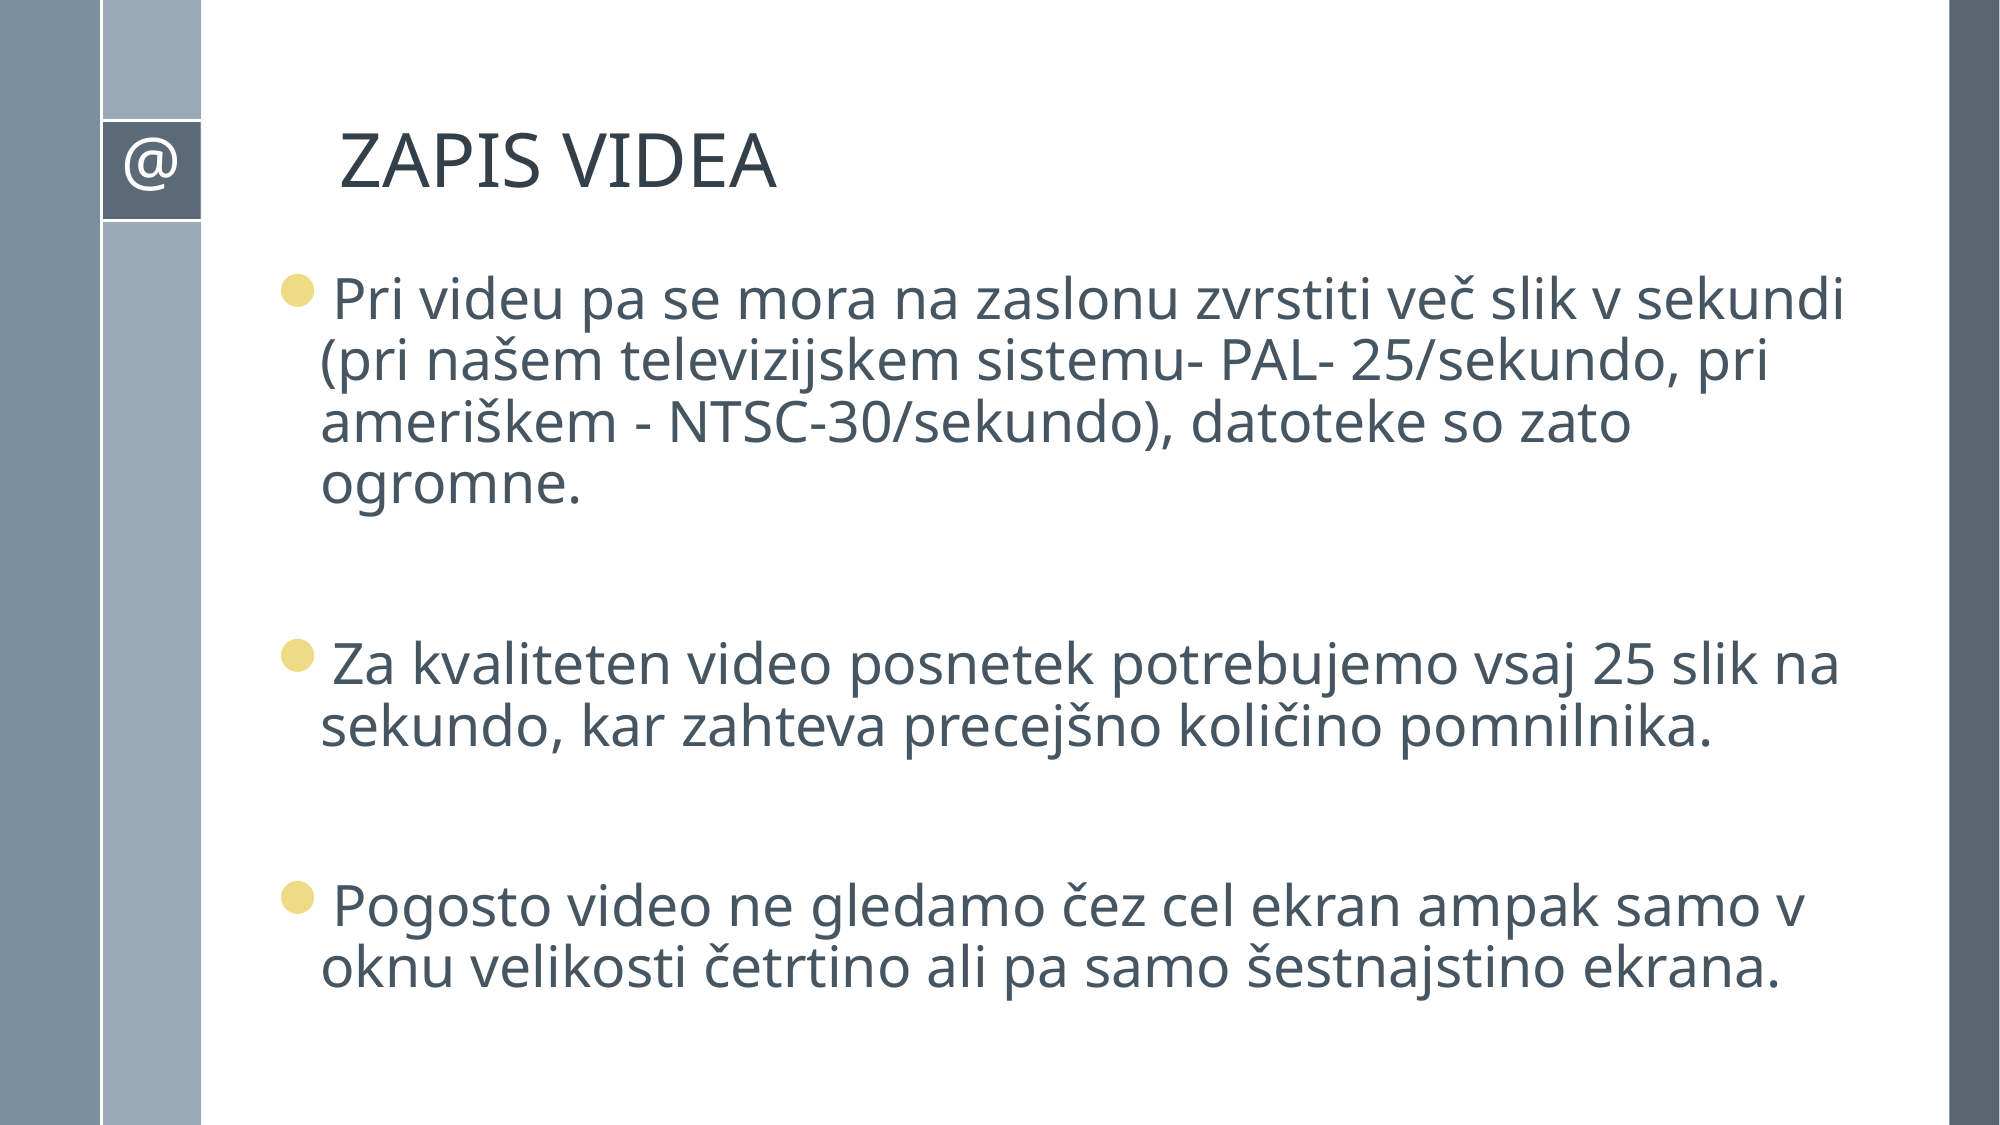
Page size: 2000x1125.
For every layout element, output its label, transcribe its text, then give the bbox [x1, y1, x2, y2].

title ZAPIS VIDEA [324, 70, 1675, 211]
list Pri videu pa se mora na zaslonu zvrstiti več slik v sekundi (pri našem televizijskem sistemu- PAL- 25/sekundo, pri ameriškem - NTSC-30/sekundo), datoteke so zato ogromne. Za kvaliteten video posnetek potrebujemo vsaj 25 slik na sekundo, kar zahteva precejšno količino pomnilnika. Pogosto video ne gledamo čez cel ekran ampak samo v oknu velikosti četrtino ali pa samo šestnajstino ekrana. [261, 262, 1867, 1013]
